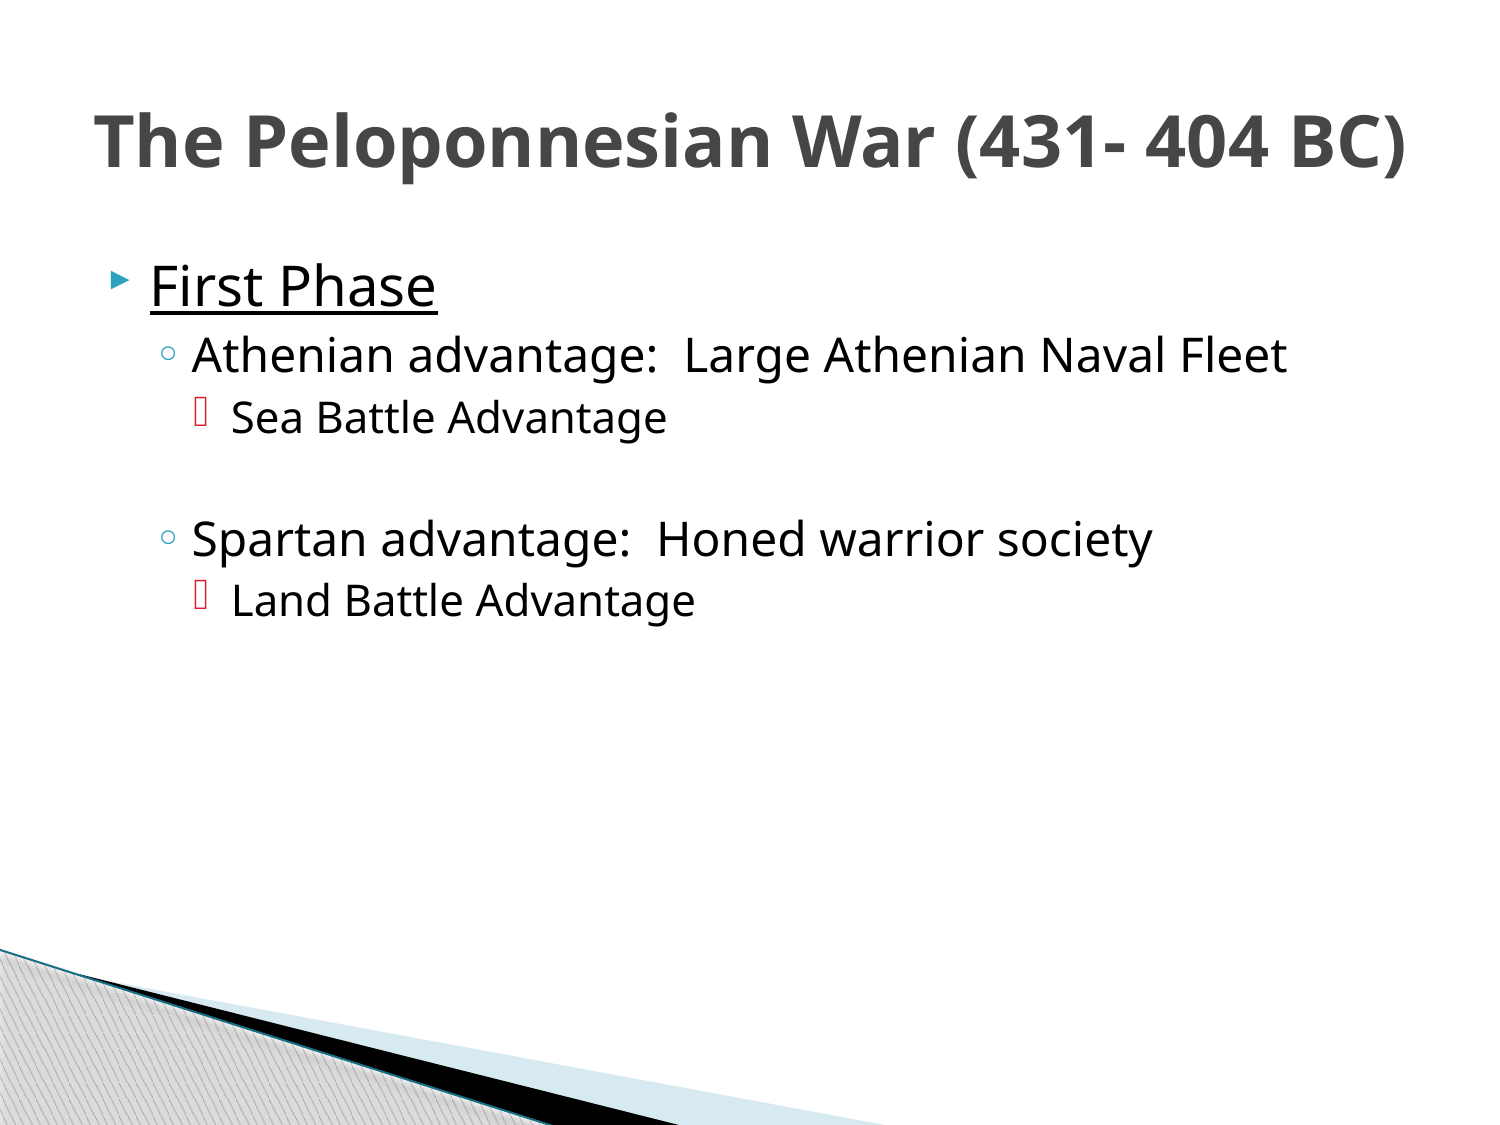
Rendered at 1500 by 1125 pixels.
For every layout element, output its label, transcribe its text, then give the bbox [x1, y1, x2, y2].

title The Peloponnesian War (431- 404 BC) [75, 45, 1425, 233]
list First Phase Athenian advantage: Large Athenian Naval Fleet Sea Battle Advantage Spartan advantage: Honed warrior society Land Battle Advantage [75, 243, 1425, 986]
